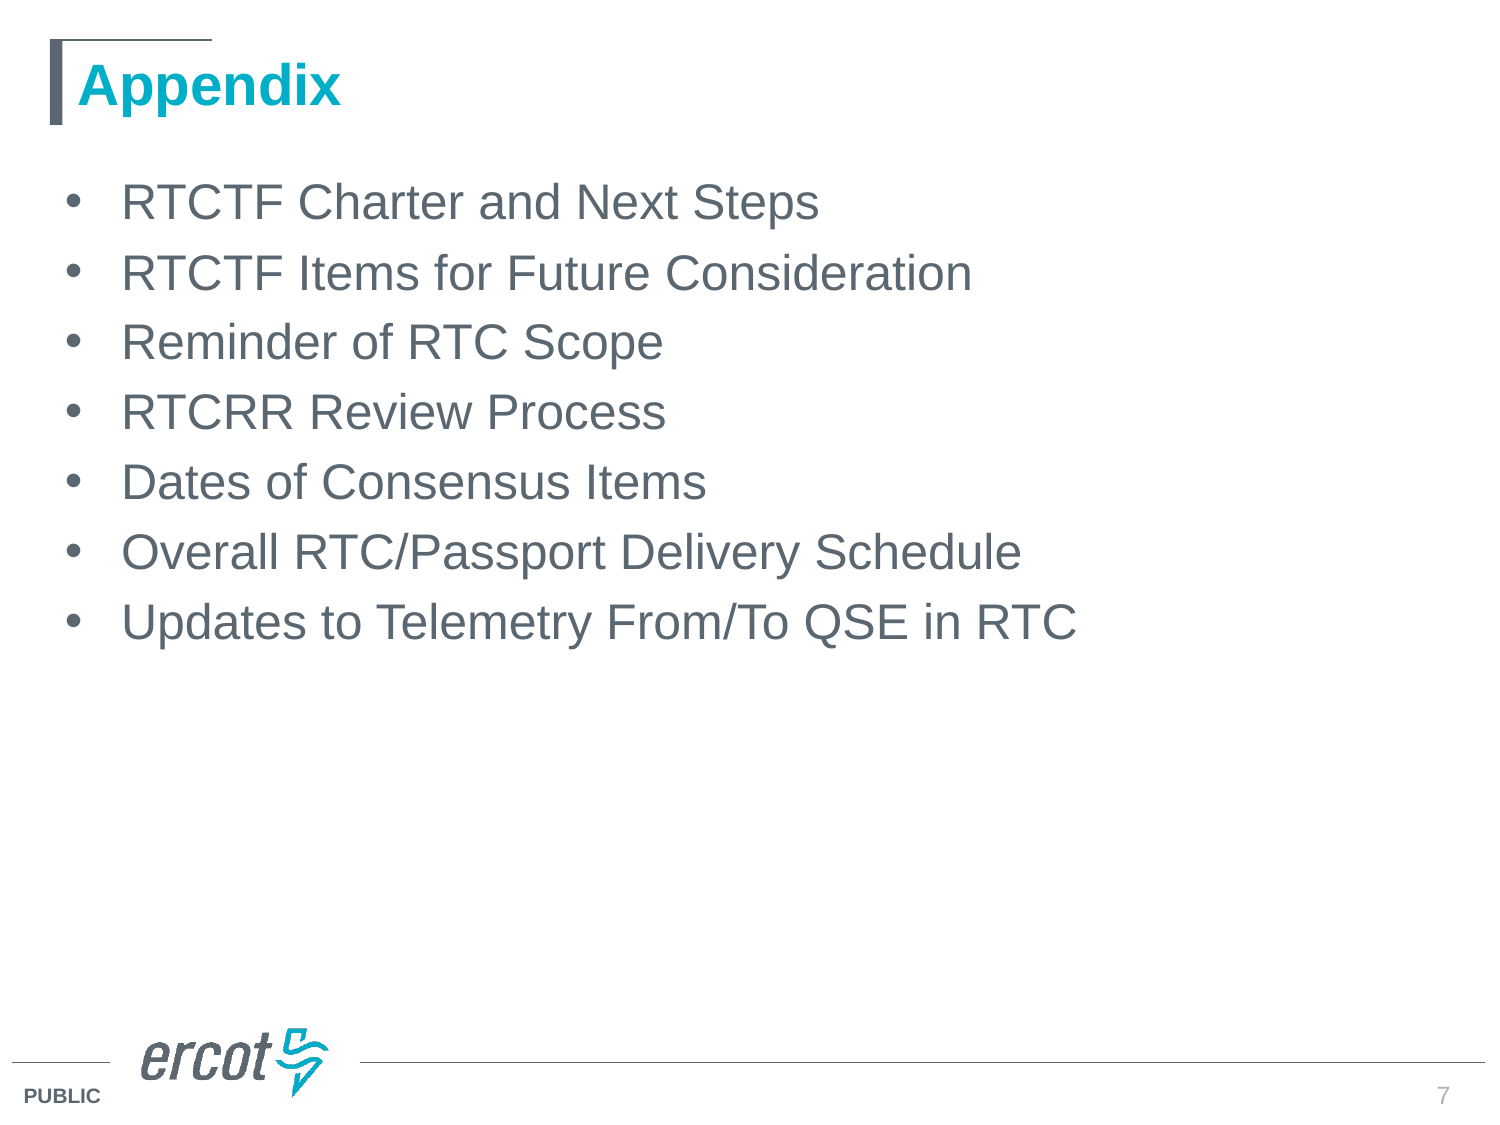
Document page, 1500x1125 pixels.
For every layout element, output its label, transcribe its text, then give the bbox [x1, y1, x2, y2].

slide_number 7 [1400, 1076, 1488, 1113]
picture [137, 1024, 332, 1100]
title Appendix [62, 39, 1450, 125]
list RTCTF Charter and Next Steps RTCTF Items for Future Consideration Reminder of RTC Scope RTCRR Review Process Dates of Consensus Items Overall RTC/Passport Delivery Schedule Updates to Telemetry From/To QSE in RTC [50, 162, 1450, 992]
